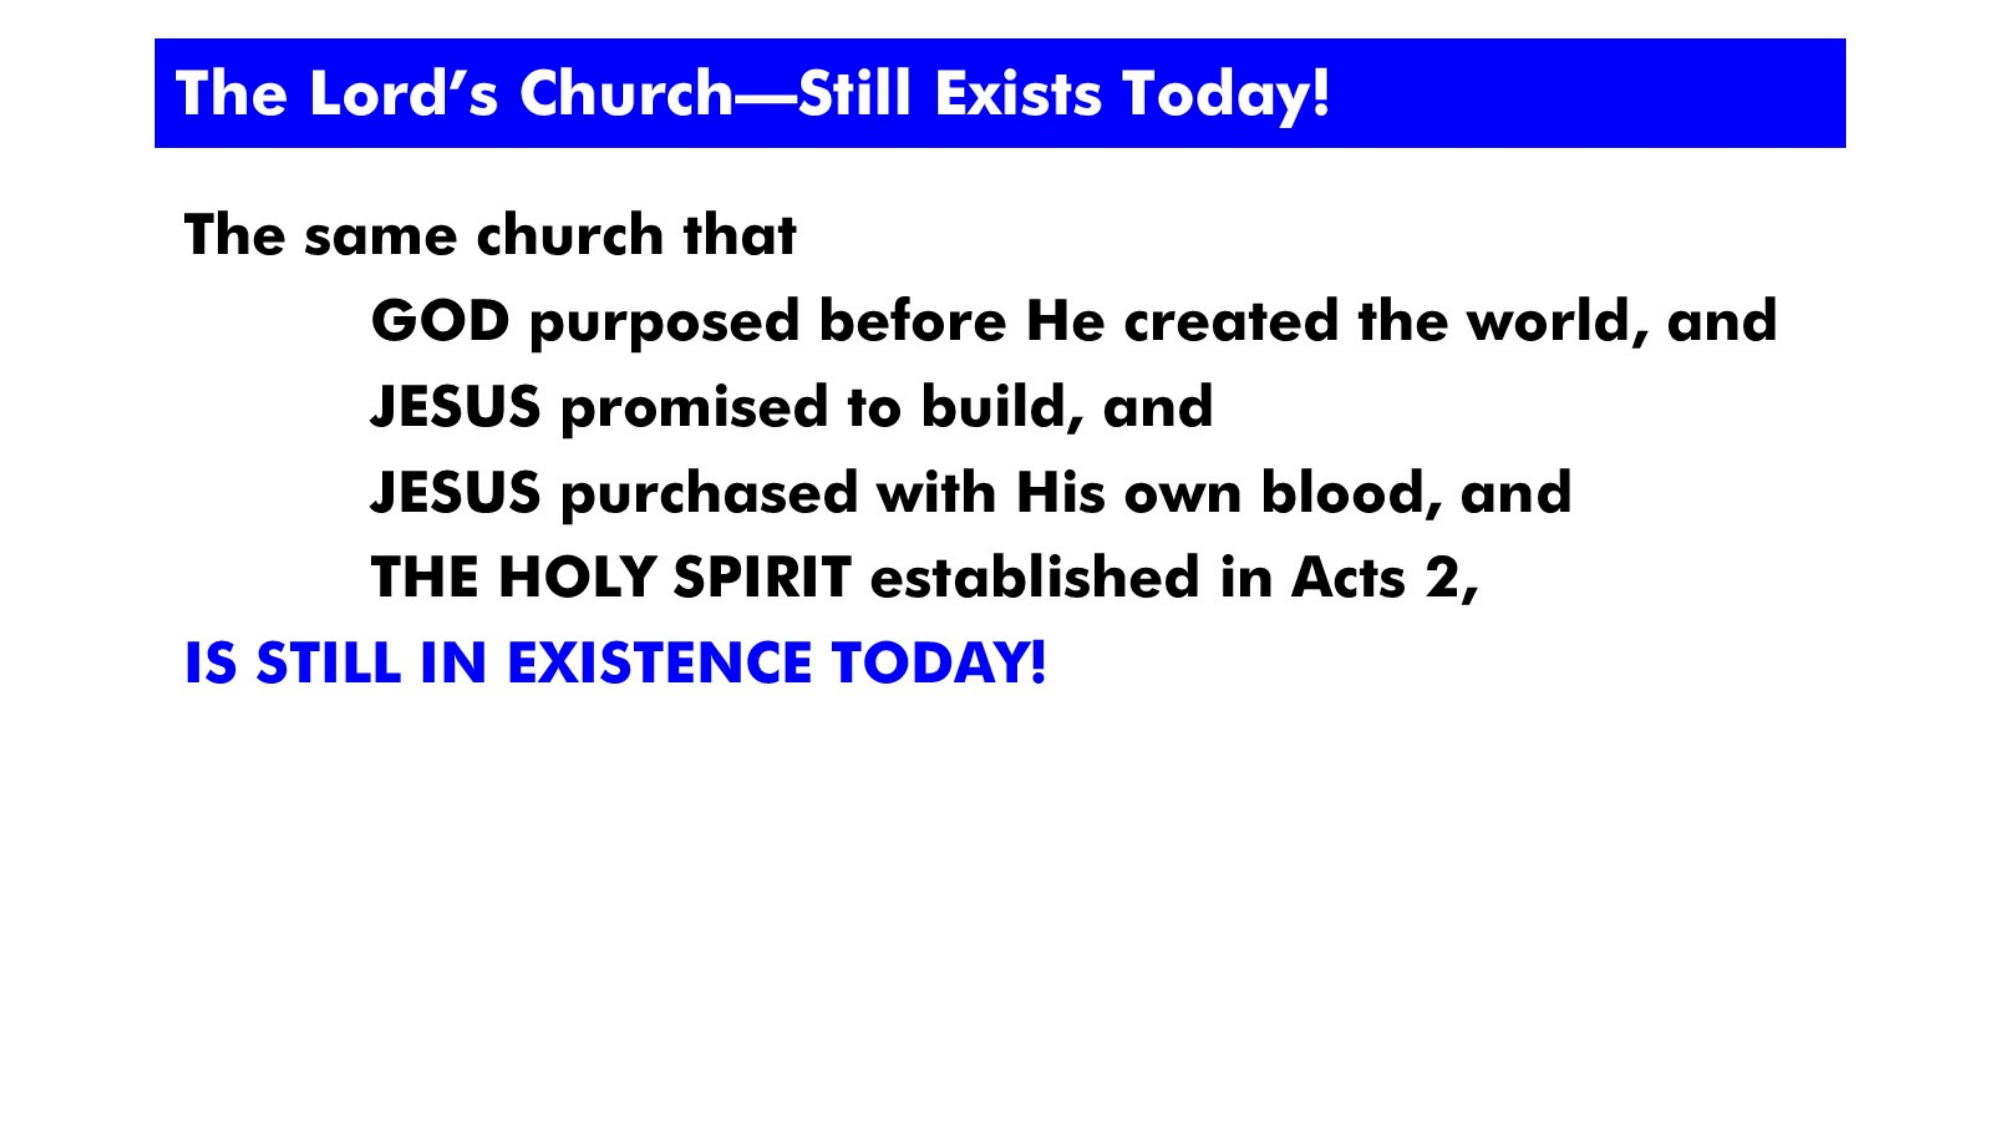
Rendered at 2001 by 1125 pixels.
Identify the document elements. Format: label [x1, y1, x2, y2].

picture [145, 20, 1855, 169]
picture [126, 189, 1874, 712]
